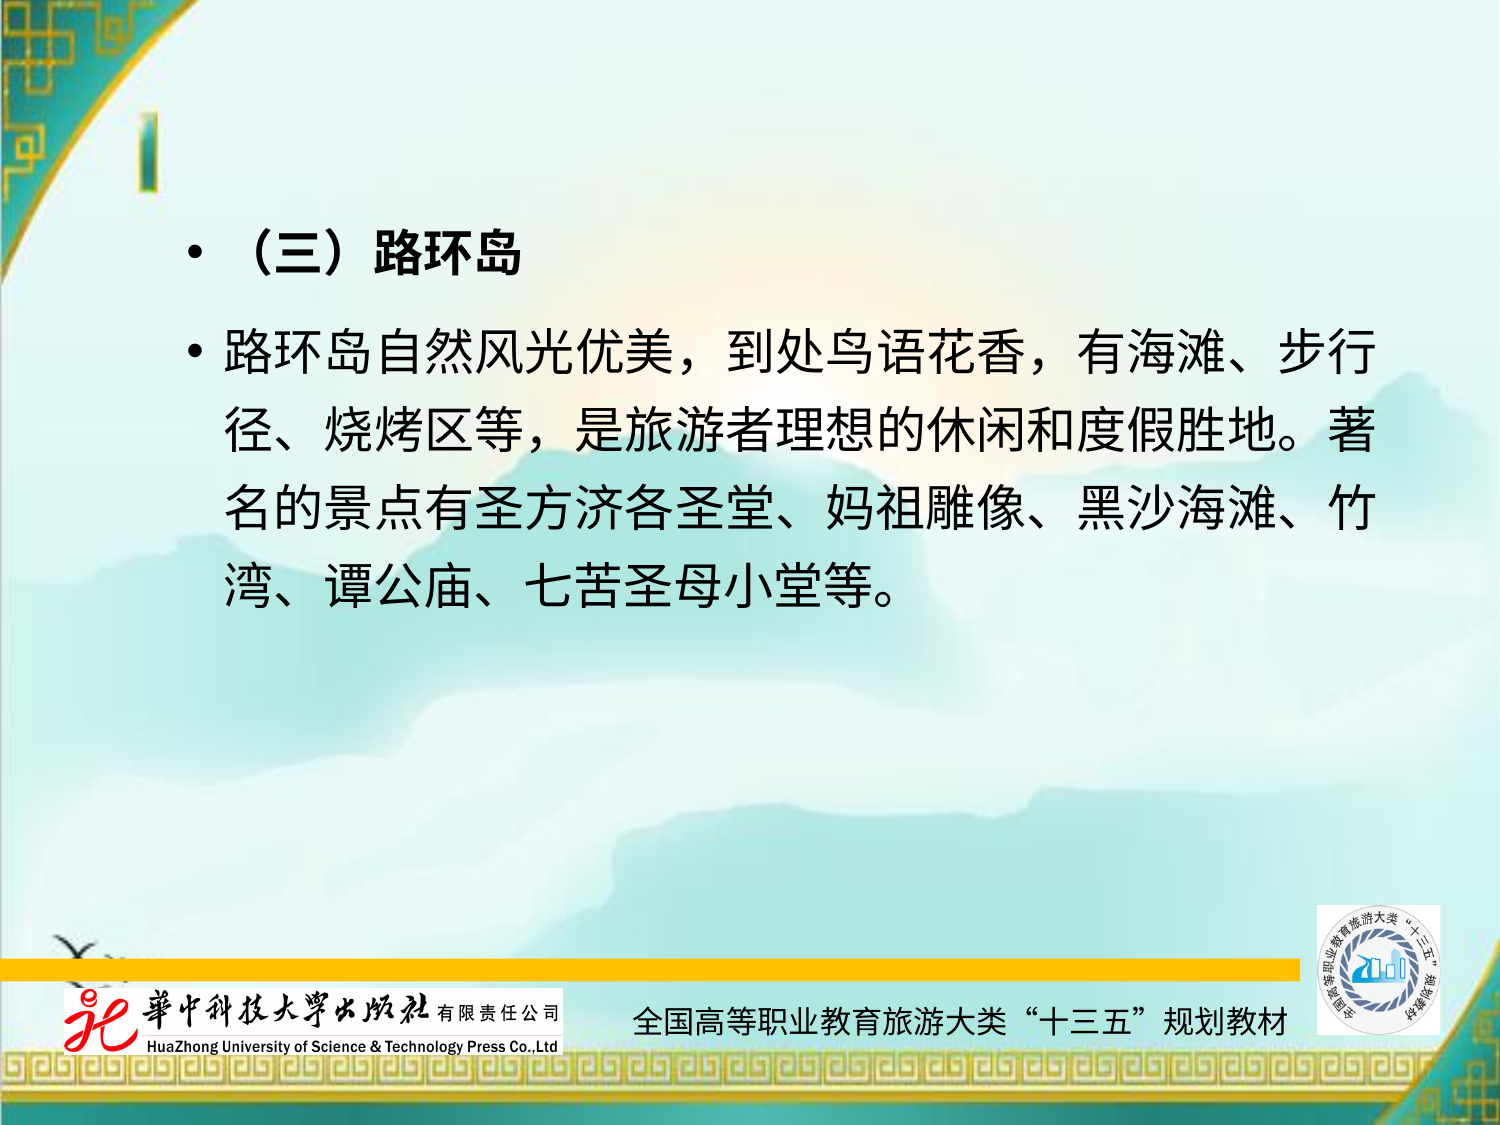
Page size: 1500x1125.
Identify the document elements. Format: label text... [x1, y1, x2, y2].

list （三）路环岛 路环岛自然风光优美，到处鸟语花香，有海滩、步行径、烧烤区等，是旅游者理想的休闲和度假胜地。著名的景点有圣方济各圣堂、妈祖雕像、黑沙海滩、竹湾、谭公庙、七苦圣母小堂等。 [171, 196, 1393, 818]
picture [0, 0, 1500, 1125]
